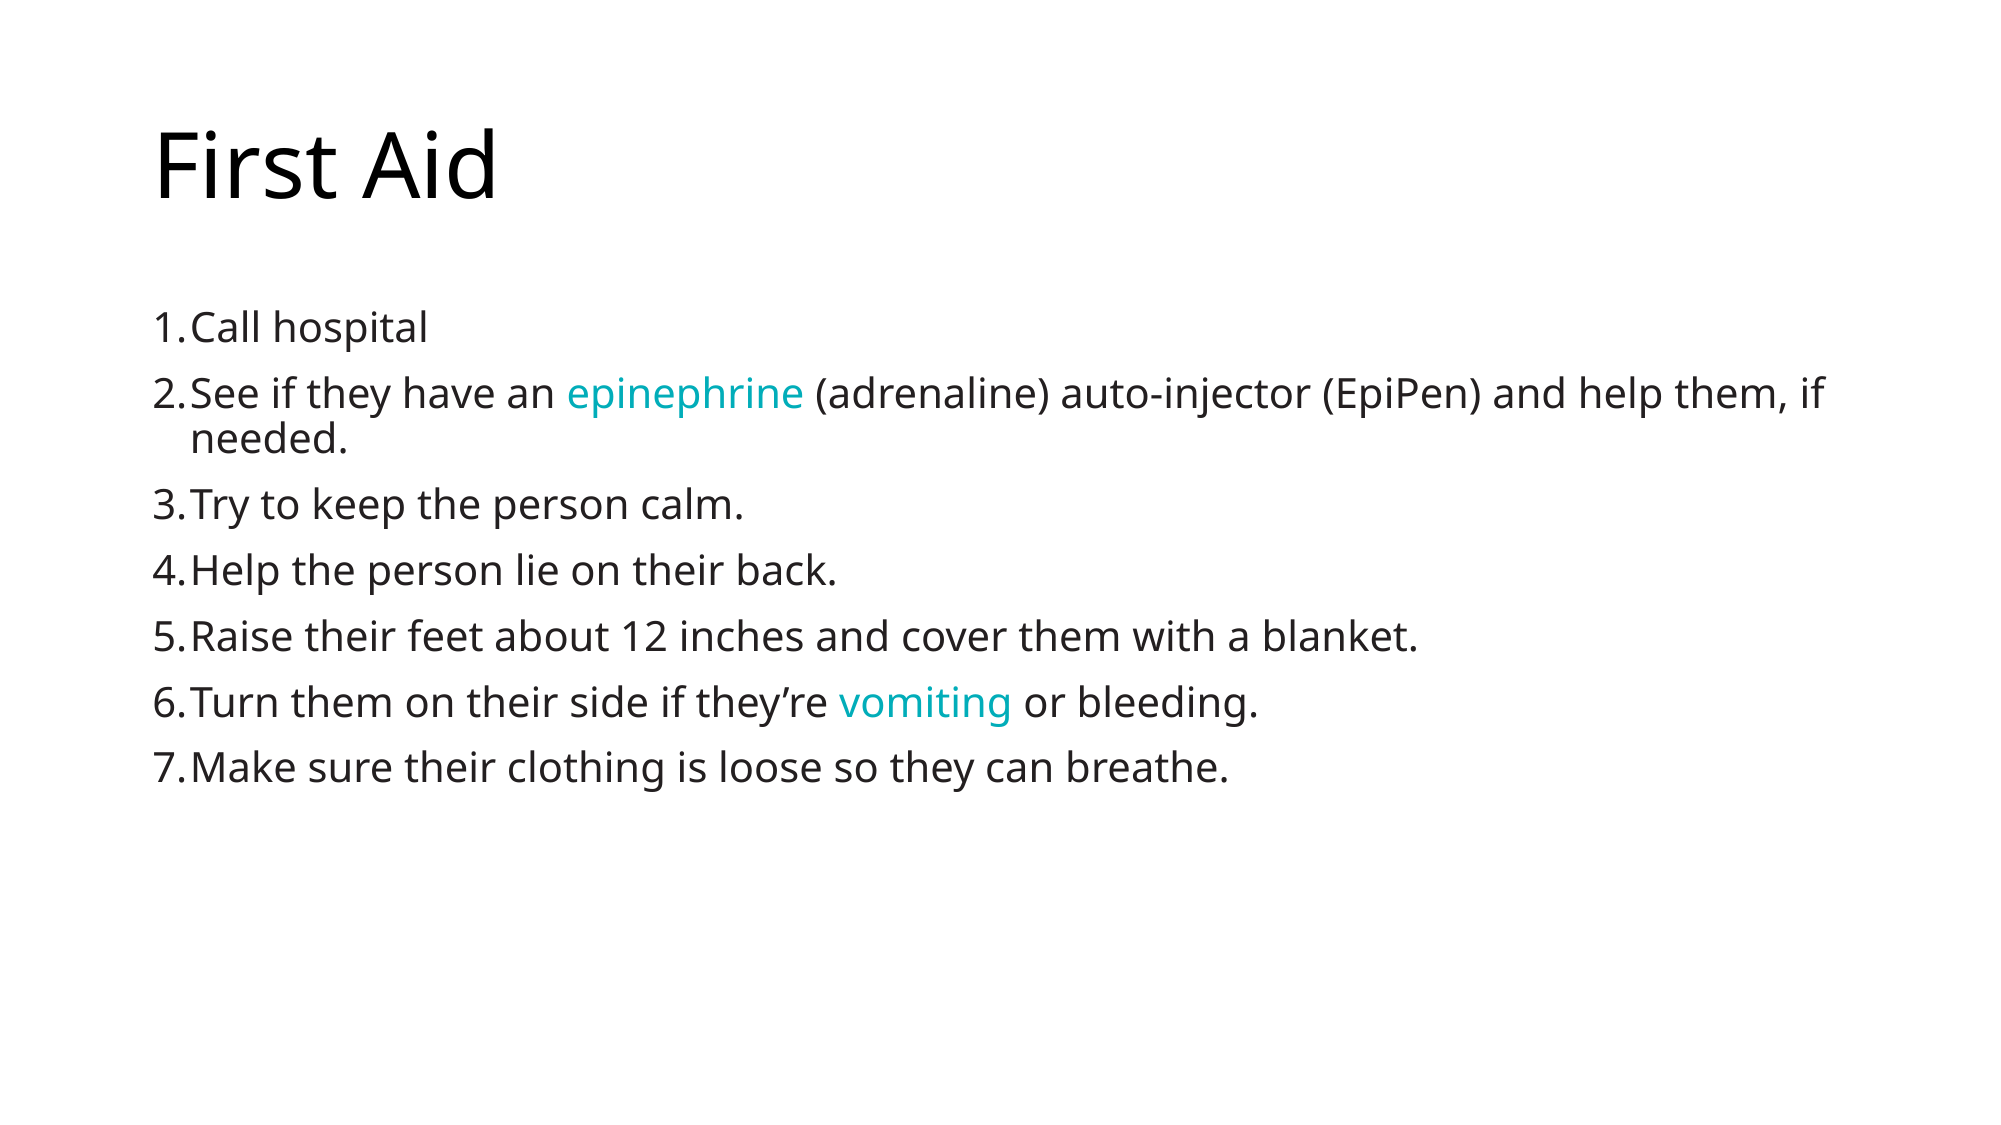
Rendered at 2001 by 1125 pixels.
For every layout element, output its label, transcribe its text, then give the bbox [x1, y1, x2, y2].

title First Aid [137, 59, 1863, 278]
list Call hospital See if they have an epinephrine (adrenaline) auto-injector (EpiPen) and help them, if needed. Try to keep the person calm. Help the person lie on their back. Raise their feet about 12 inches and cover them with a blanket. Turn them on their side if they’re vomiting or bleeding. Make sure their clothing is loose so they can breathe. [137, 299, 1863, 1014]
